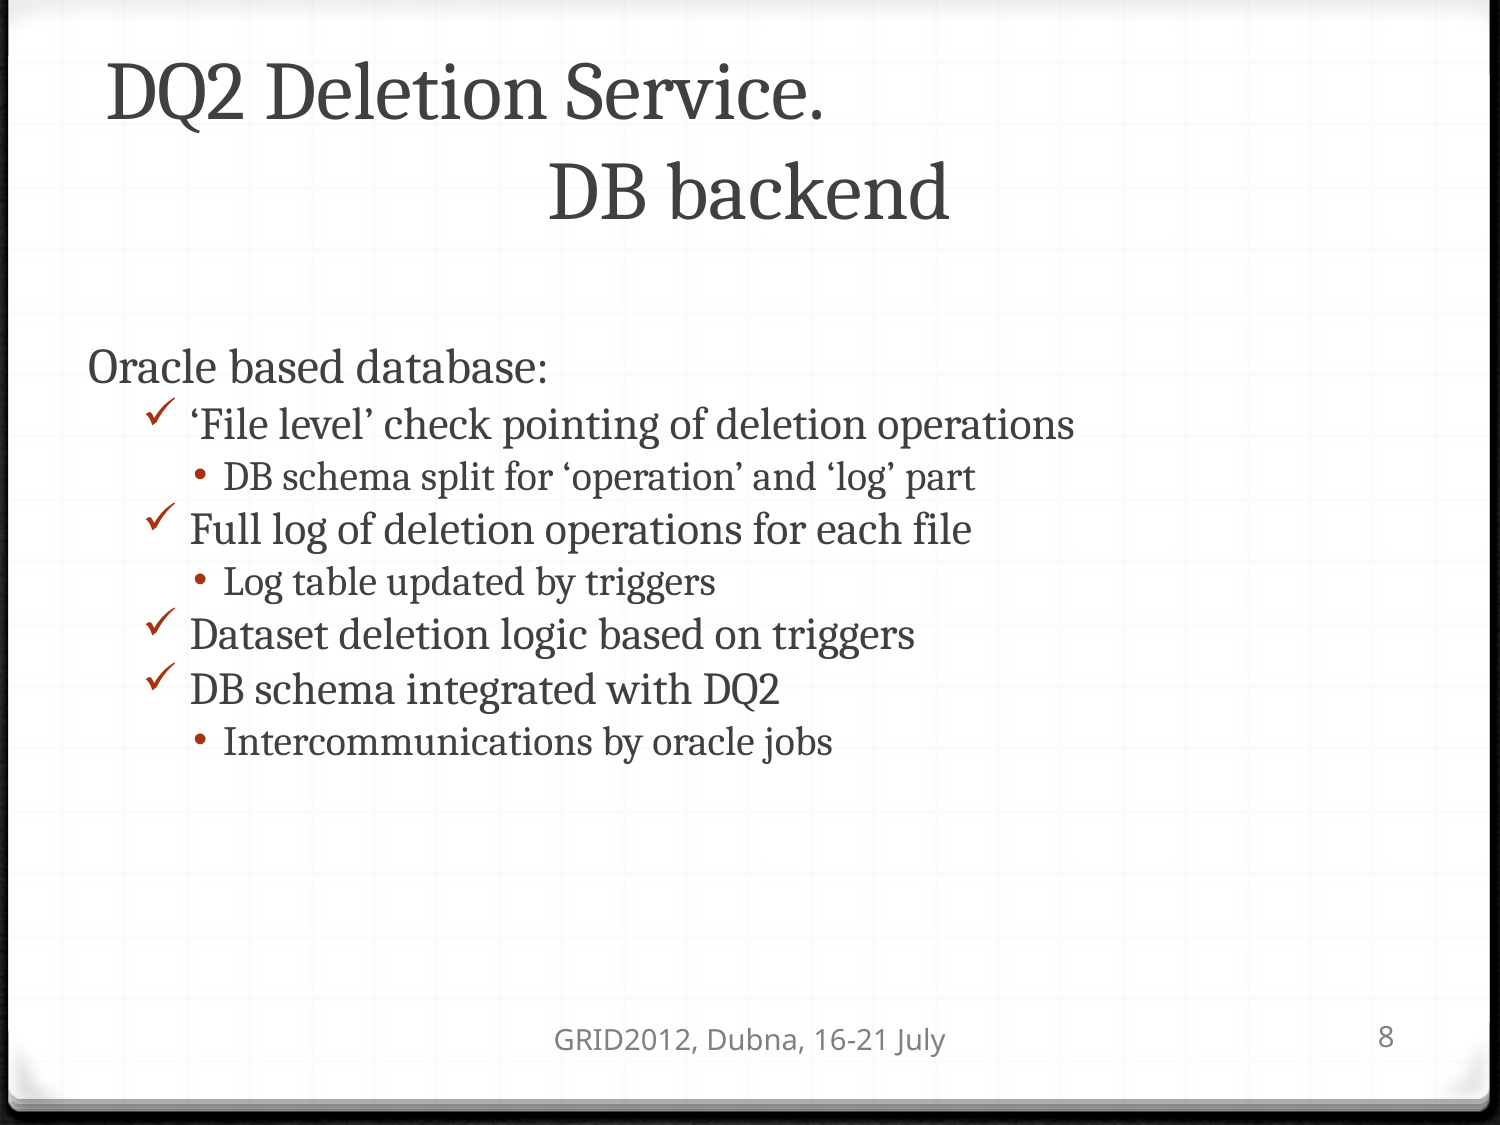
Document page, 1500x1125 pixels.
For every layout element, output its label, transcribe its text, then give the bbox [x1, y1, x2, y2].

text_box Oracle based database: ‘File level’ check pointing of deletion operations DB schema split for ‘operation’ and ‘log’ part Full log of deletion operations for each file Log table updated by triggers Dataset deletion logic based on triggers DB schema integrated with DQ2 Intercommunications by oracle jobs [73, 326, 1426, 983]
text_box <number> [1059, 1008, 1410, 1069]
text_box DQ2 Deletion Service. DB backend [90, 42, 1410, 230]
text_box GRID2012, Dubna, 16-21 July [512, 1008, 988, 1069]
picture [0, 0, 1500, 1125]
